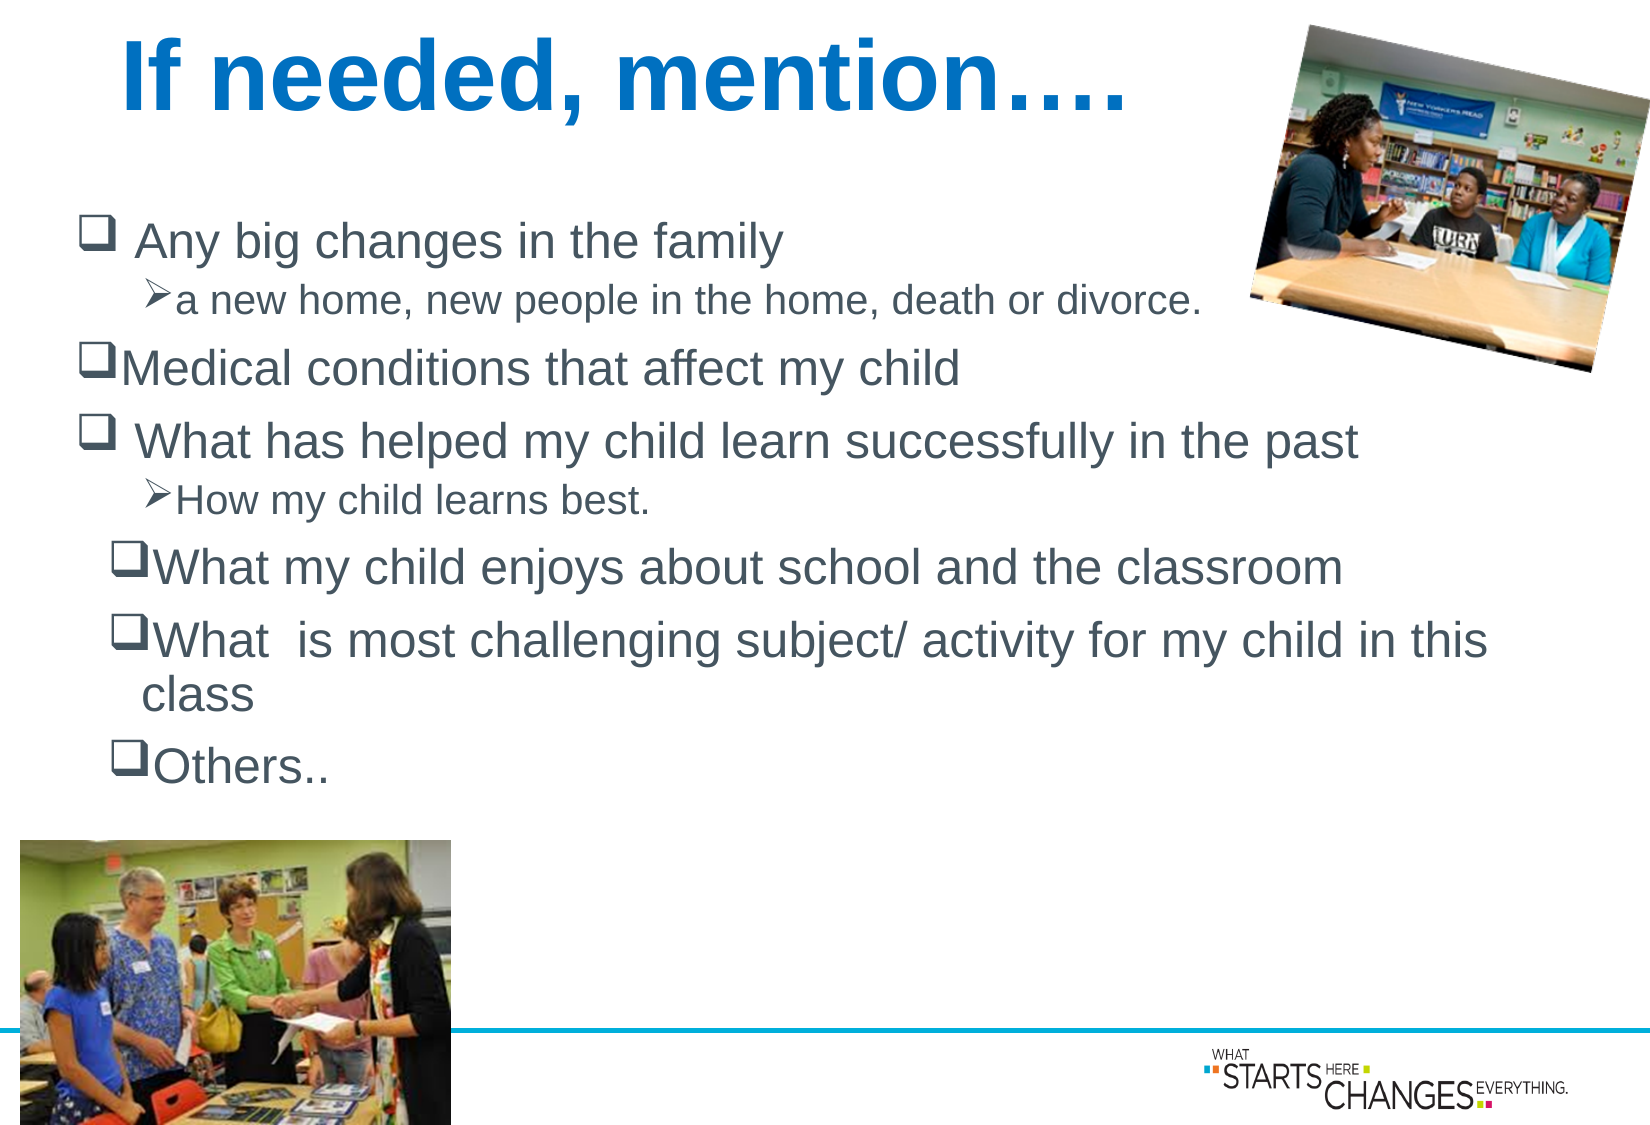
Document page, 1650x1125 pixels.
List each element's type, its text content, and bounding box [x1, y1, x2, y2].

list Any big changes in the family a new home, new people in the home, death or divorce. Medical conditions that affect my child What has helped my child learn successfully in the past How my child learns best. What my child enjoys about school and the classroom What is most challenging subject/ activity for my child in this class Others.. [68, 212, 1554, 955]
picture [1249, 24, 1650, 373]
picture [20, 840, 451, 1125]
picture [1195, 1039, 1582, 1121]
title If needed, mention…. [113, 17, 1537, 138]
